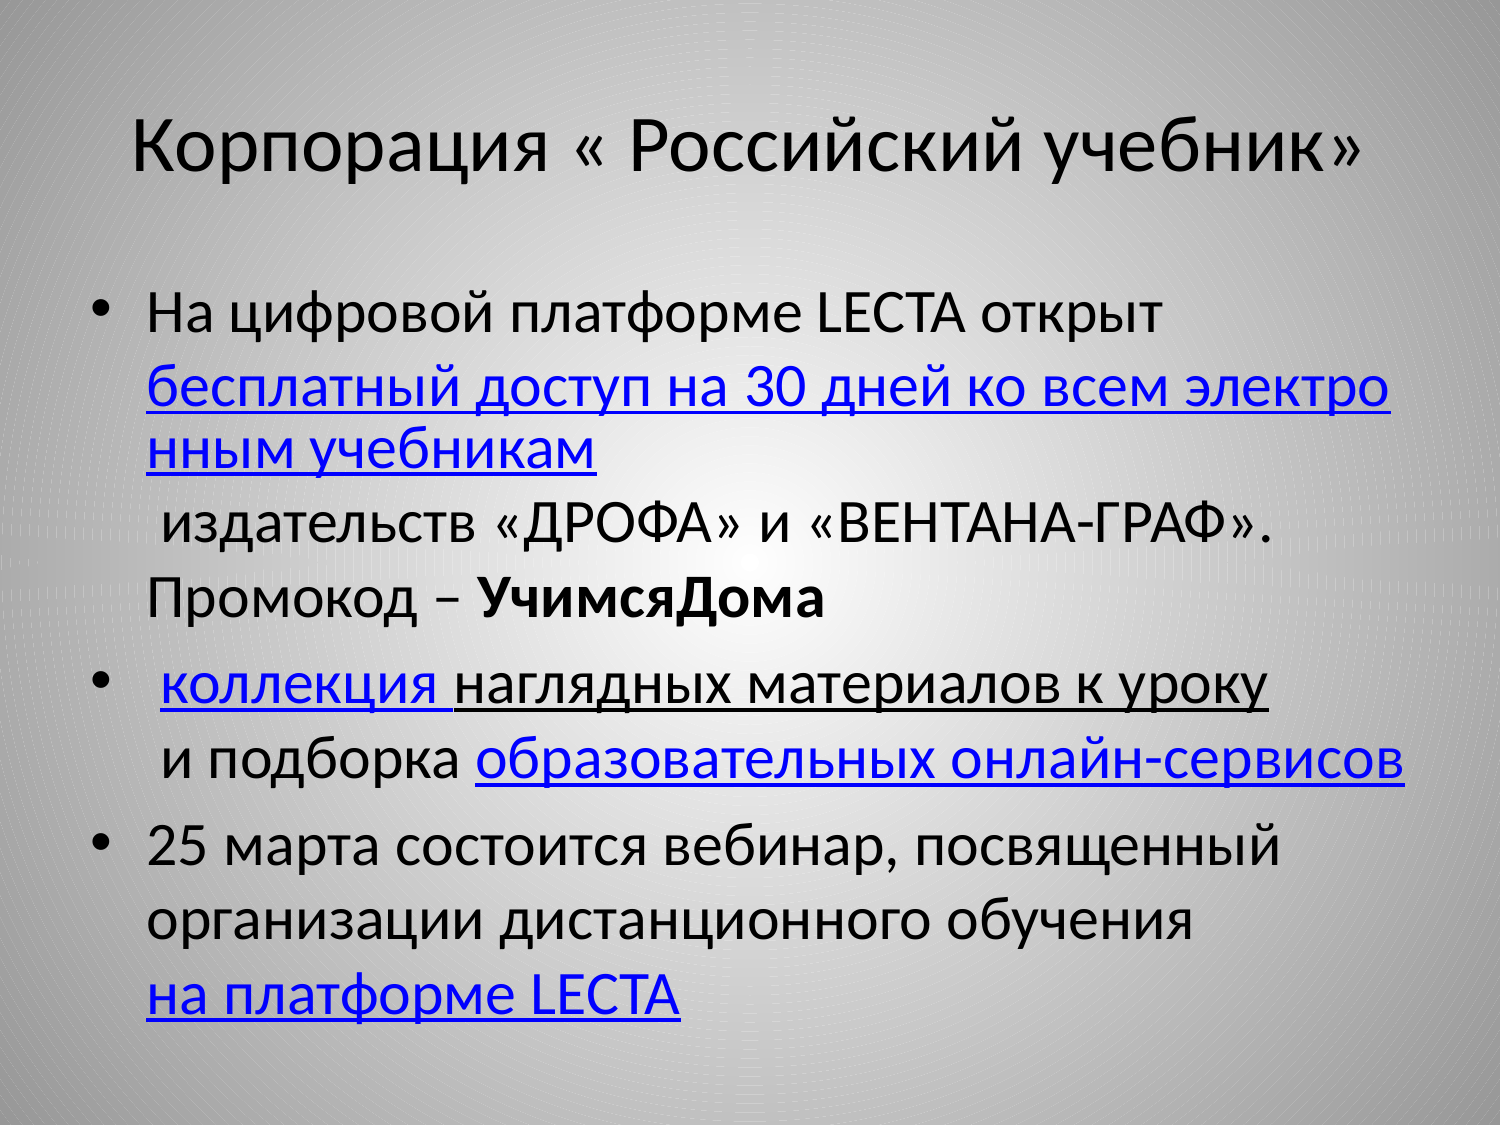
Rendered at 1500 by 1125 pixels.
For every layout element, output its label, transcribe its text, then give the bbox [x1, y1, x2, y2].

title Корпорация « Российский учебник» [75, 45, 1425, 233]
list На цифровой платформе LECTA открыт бесплатный доступ на 30 дней ко всем электронным учебникам издательств «ДРОФА» и «ВЕНТАНА-ГРАФ». Промокод – УчимсяДома коллекция наглядных материалов к уроку и подборка образовательных онлайн-сервисов 25 марта состоится вебинар, посвященный организации дистанционного обучения на платформе LECTA [75, 262, 1425, 1005]
